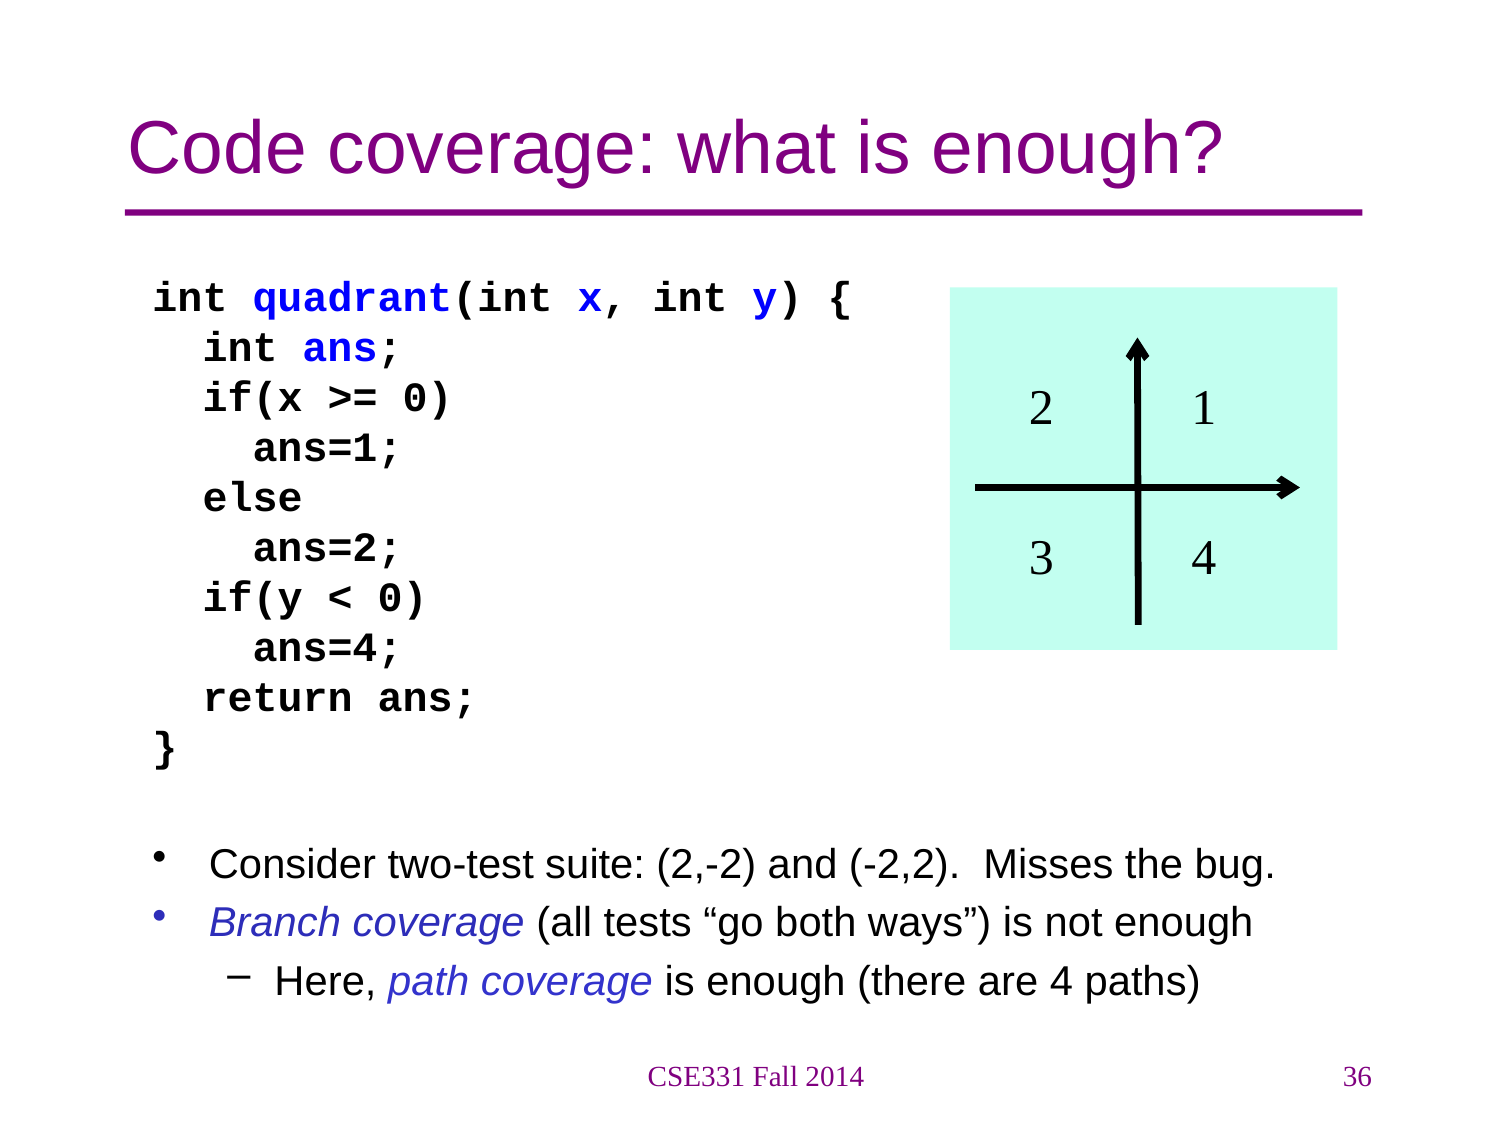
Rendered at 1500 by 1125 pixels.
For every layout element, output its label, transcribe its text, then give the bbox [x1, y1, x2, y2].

title Code coverage: what is enough? [112, 50, 1388, 238]
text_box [949, 287, 1338, 651]
list int quadrant(int x, int y) { int ans; if(x >= 0) ans=1; else ans=2; if(y < 0) ans=4; return ans; } Consider two-test suite: (2,-2) and (-2,2). Misses the bug. Branch coverage (all tests “go both ways”) is not enough Here, path coverage is enough (there are 4 paths) [137, 262, 1413, 1000]
slide_number 36 [1074, 1049, 1388, 1125]
footer CSE331 Fall 2014 [474, 1049, 1038, 1125]
